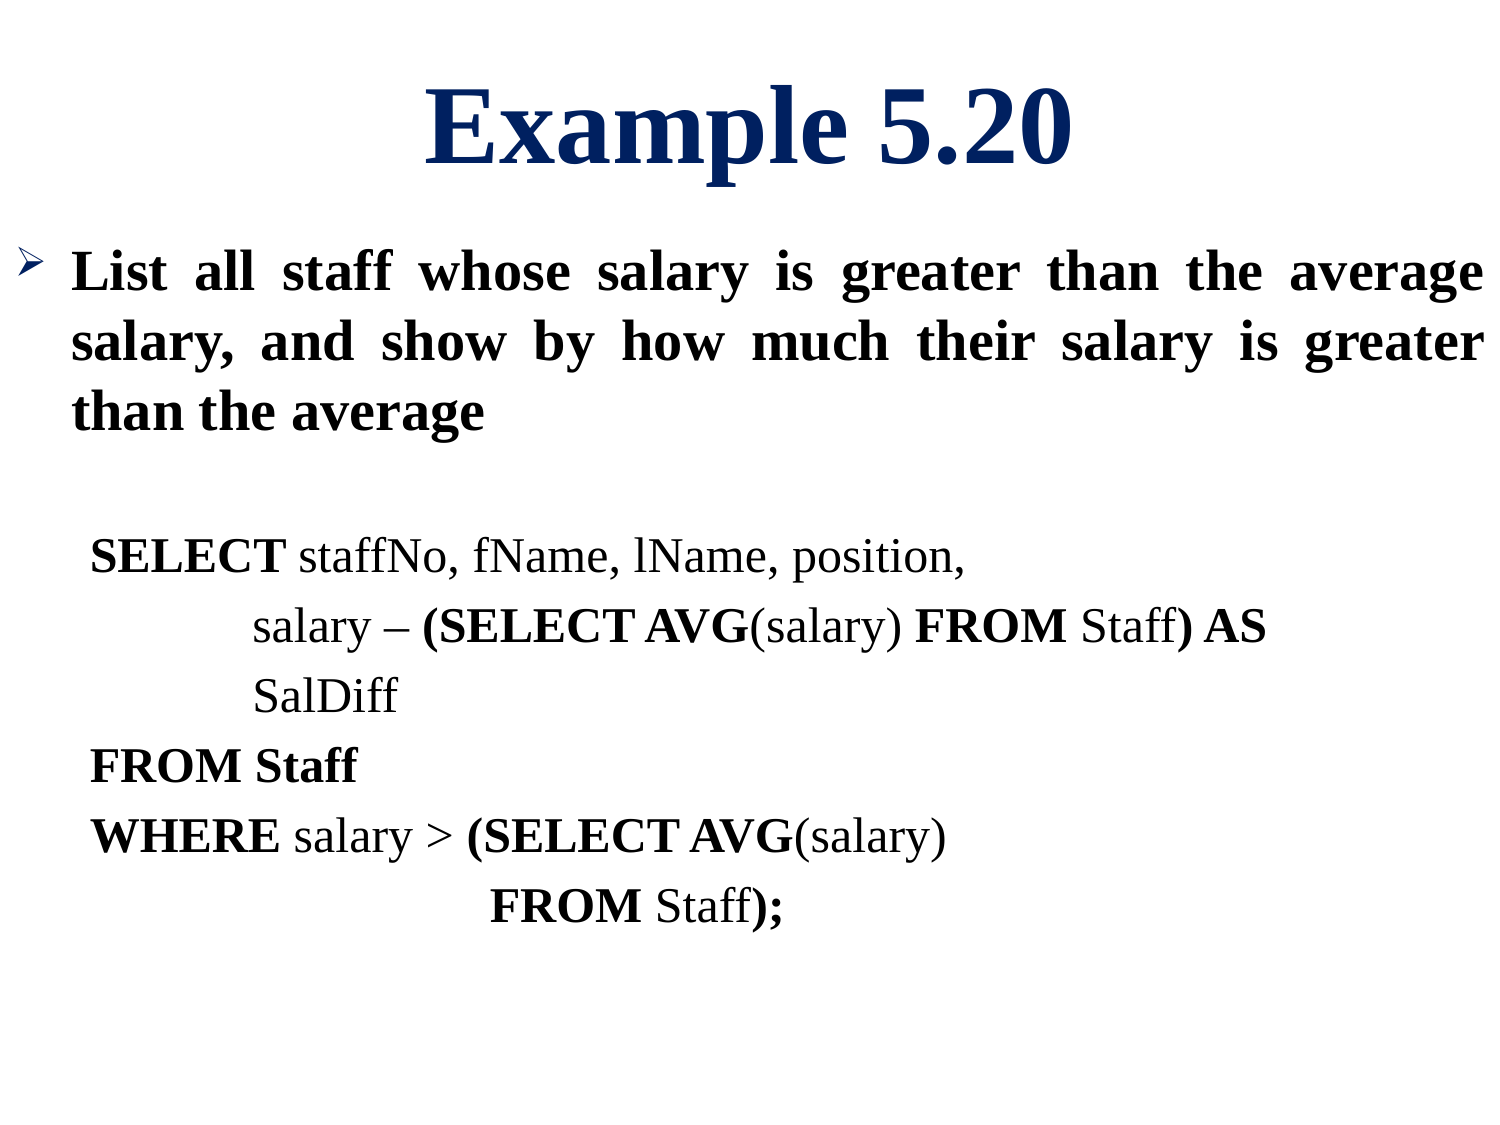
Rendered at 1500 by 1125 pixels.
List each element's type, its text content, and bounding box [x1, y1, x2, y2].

text_box List all staff whose salary is greater than the average salary, and show by how much their salary is greater than the average SELECT staffNo, fName, lName, position, salary – (SELECT AVG(salary) FROM Staff) AS SalDiff FROM Staff WHERE salary > (SELECT AVG(salary) FROM Staff); [0, 224, 1500, 1125]
title Example 5.20 [0, 37, 1500, 200]
